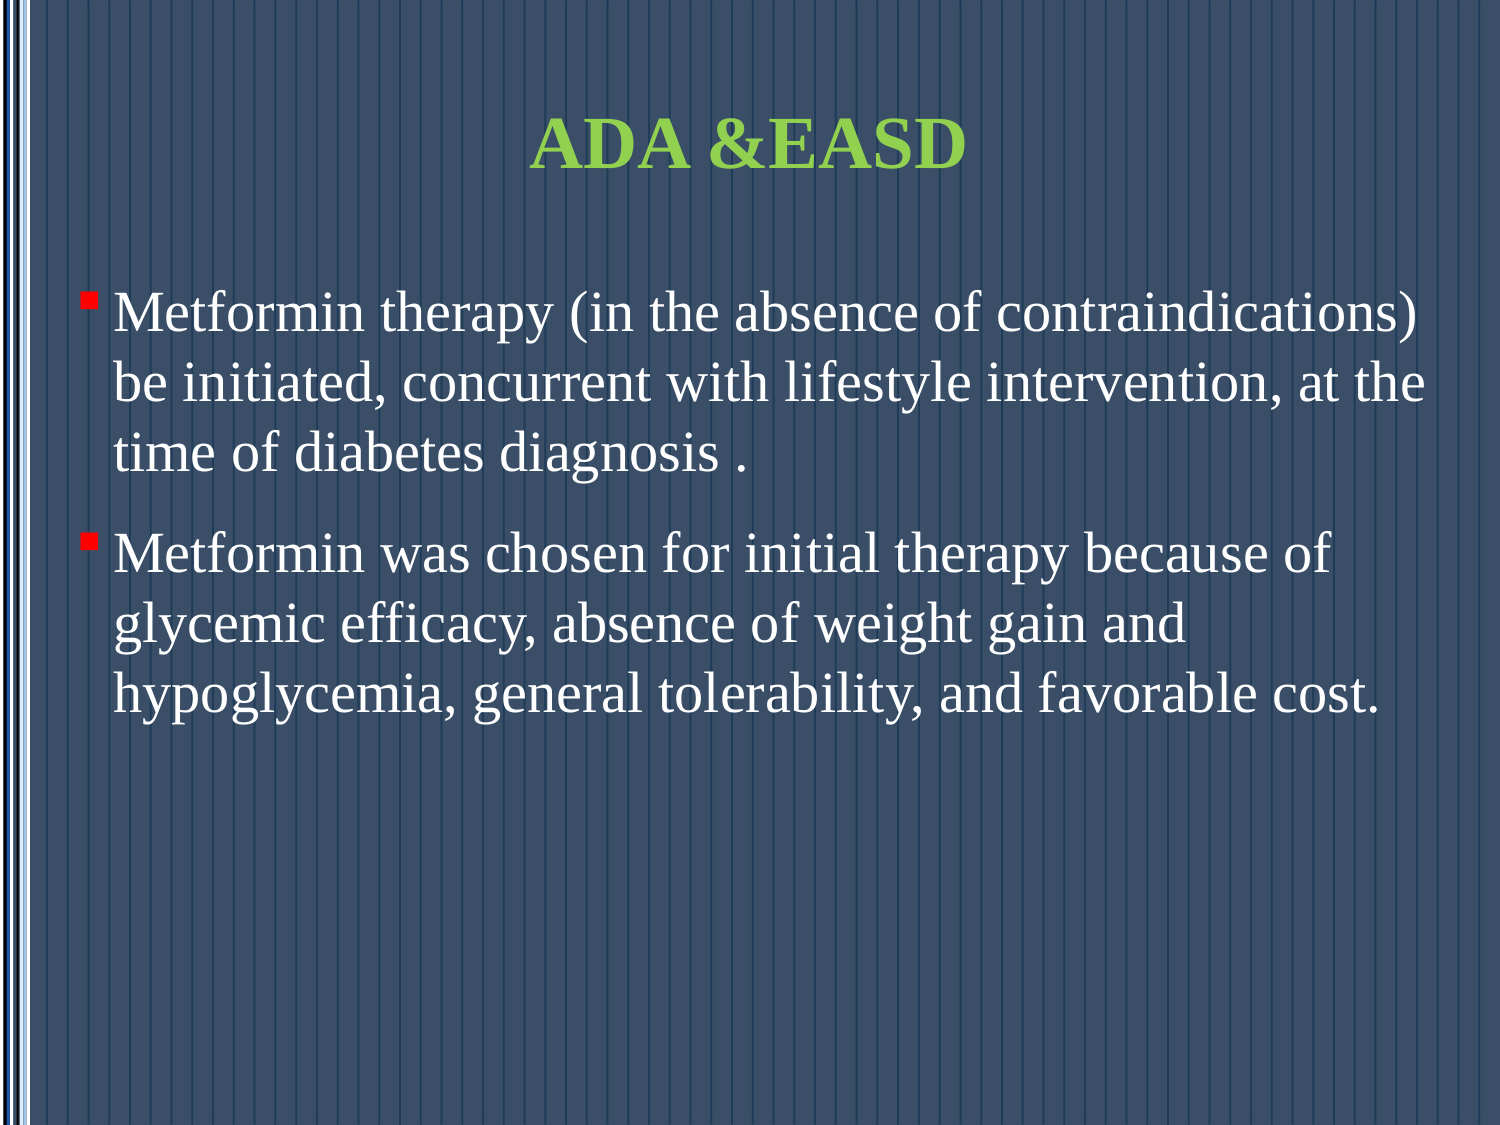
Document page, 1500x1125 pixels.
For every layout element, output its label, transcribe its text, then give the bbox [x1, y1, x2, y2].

title ADA &EASD [134, 45, 1365, 233]
list Metformin therapy (in the absence of contraindications) be initiated, concurrent with lifestyle intervention, at the time of diabetes diagnosis . Metformin was chosen for initial therapy because of glycemic efficacy, absence of weight gain and hypoglycemia, general tolerability, and favorable cost. [41, 243, 1465, 939]
